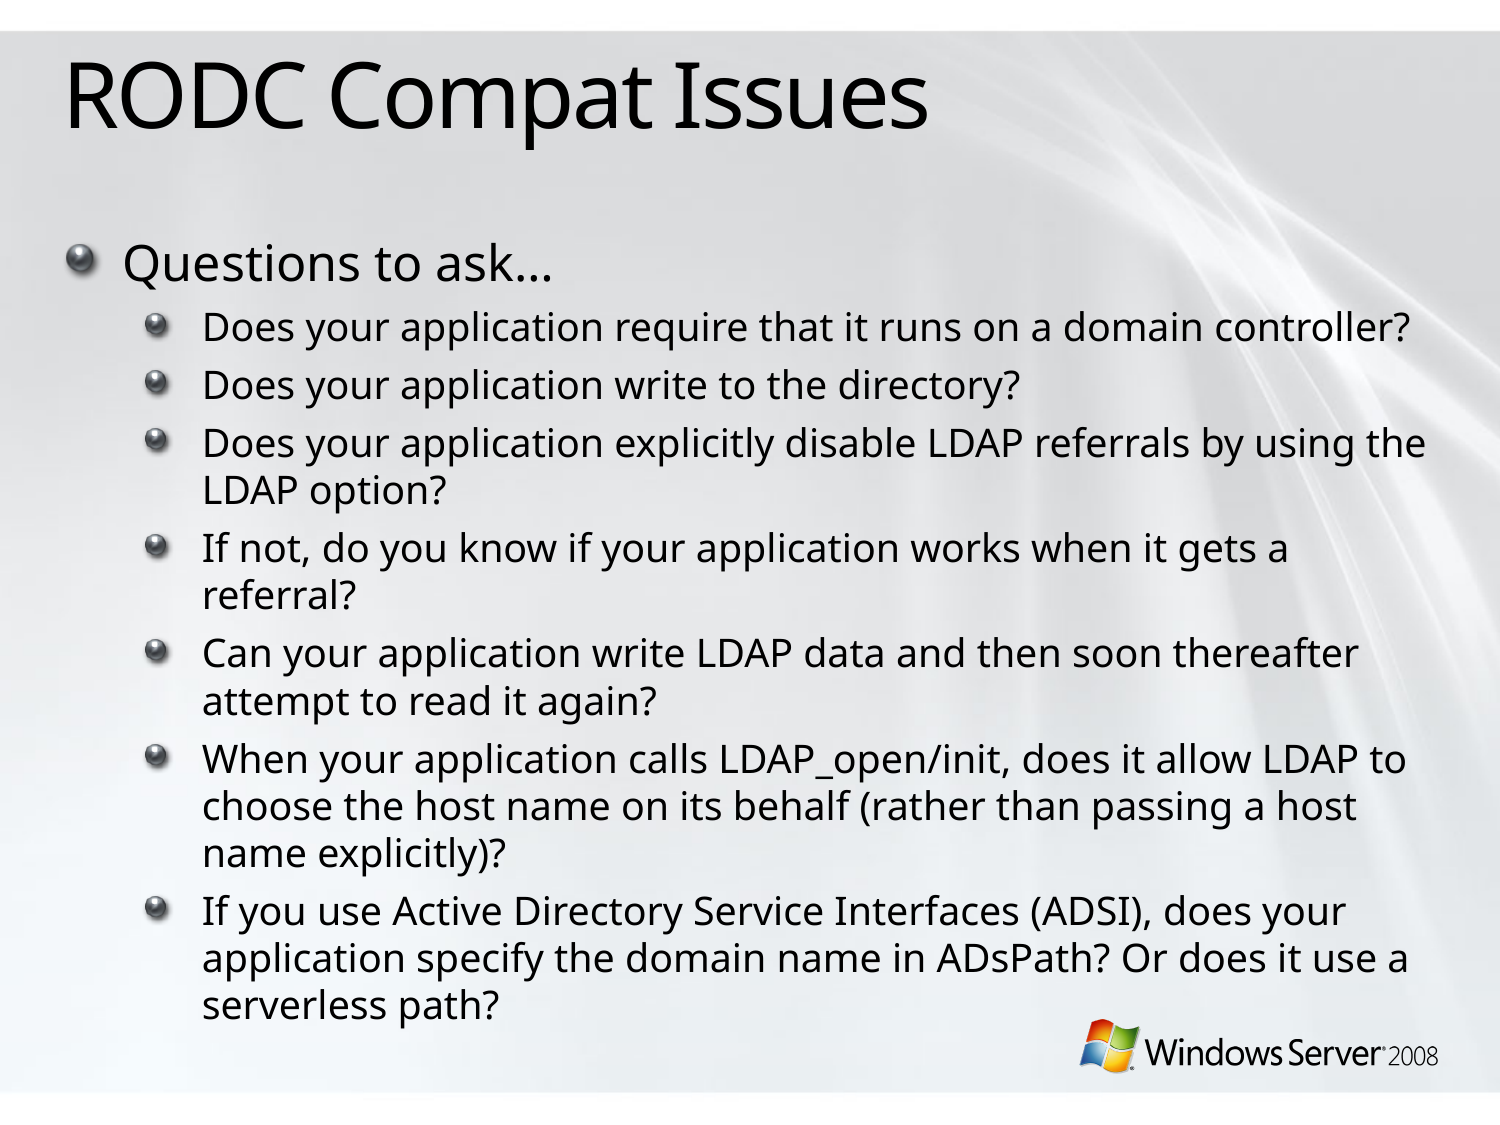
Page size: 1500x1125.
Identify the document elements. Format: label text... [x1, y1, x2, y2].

title RODC Compat Issues [62, 37, 1438, 161]
list Questions to ask… Does your application require that it runs on a domain controller? Does your application write to the directory? Does your application explicitly disable LDAP referrals by using the LDAP option? If not, do you know if your application works when it gets a referral? Can your application write LDAP data and then soon thereafter attempt to read it again? When your application calls LDAP_open/init, does it allow LDAP to choose the host name on its behalf (rather than passing a host name explicitly)? If you use Active Directory Service Interfaces (ADSI), does your application specify the domain name in ADsPath? Or does it use a serverless path? [62, 231, 1438, 1031]
picture [0, 0, 1500, 1125]
